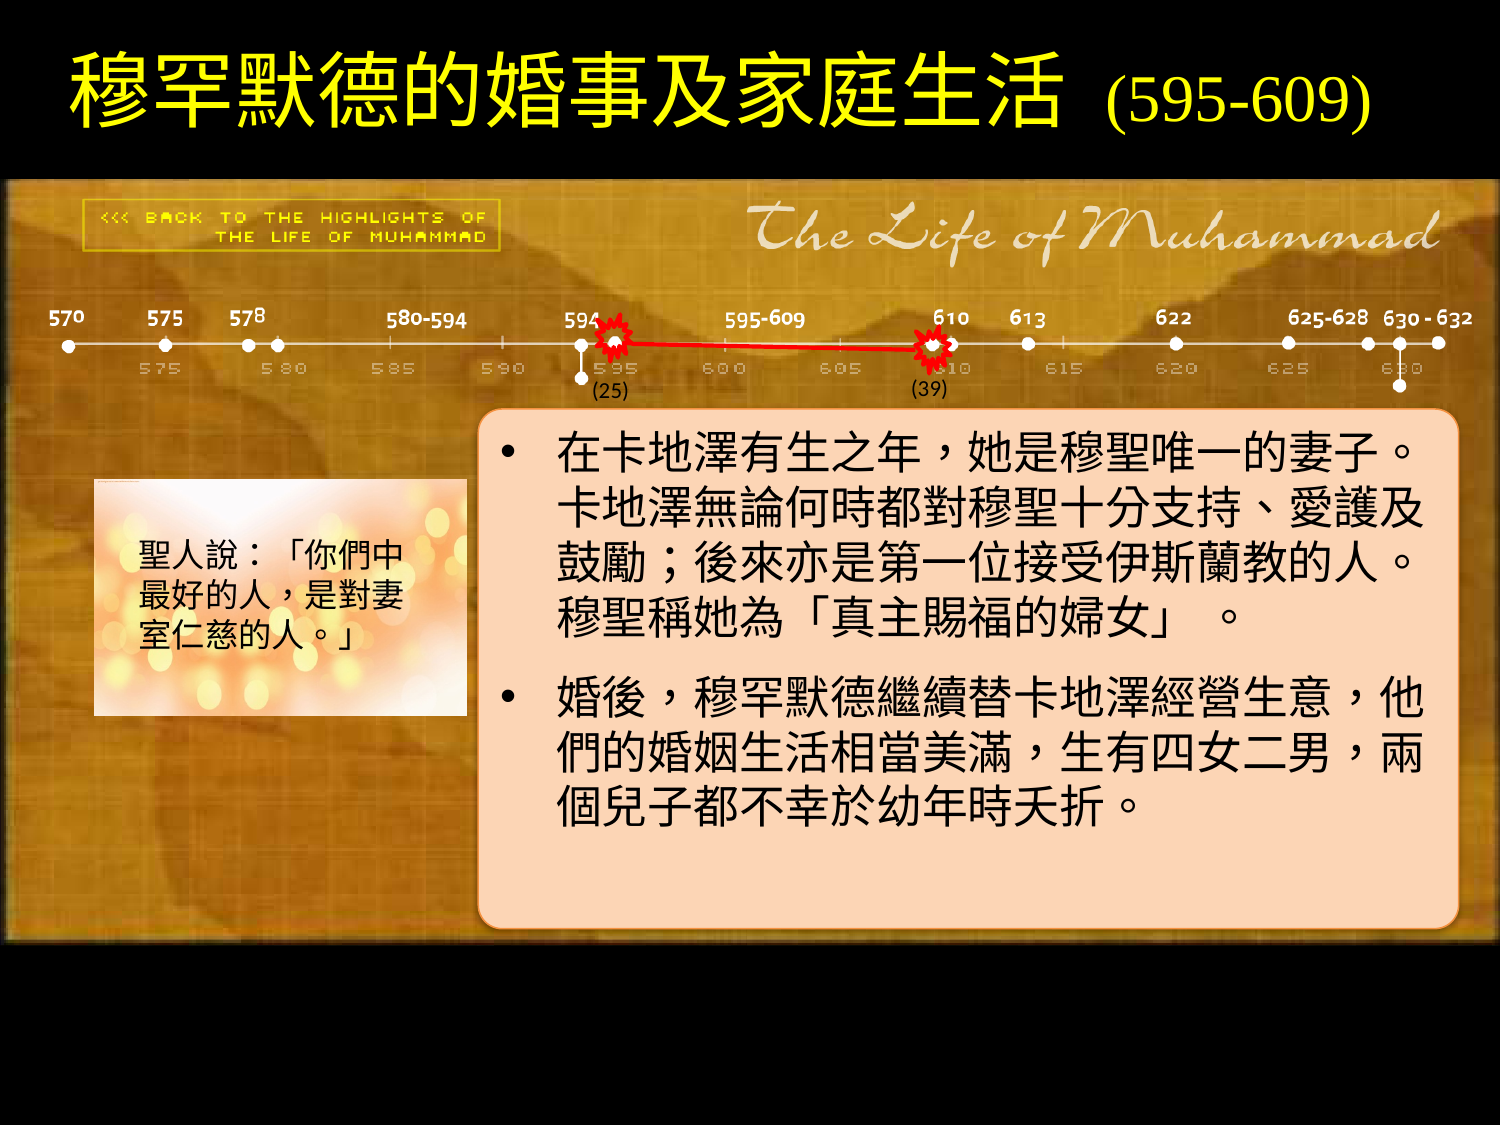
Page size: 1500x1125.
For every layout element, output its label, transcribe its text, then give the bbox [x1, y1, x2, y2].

picture [0, 179, 1500, 946]
text_box 穆罕默德的婚事及家庭生活 (595-609) [53, 30, 1459, 146]
